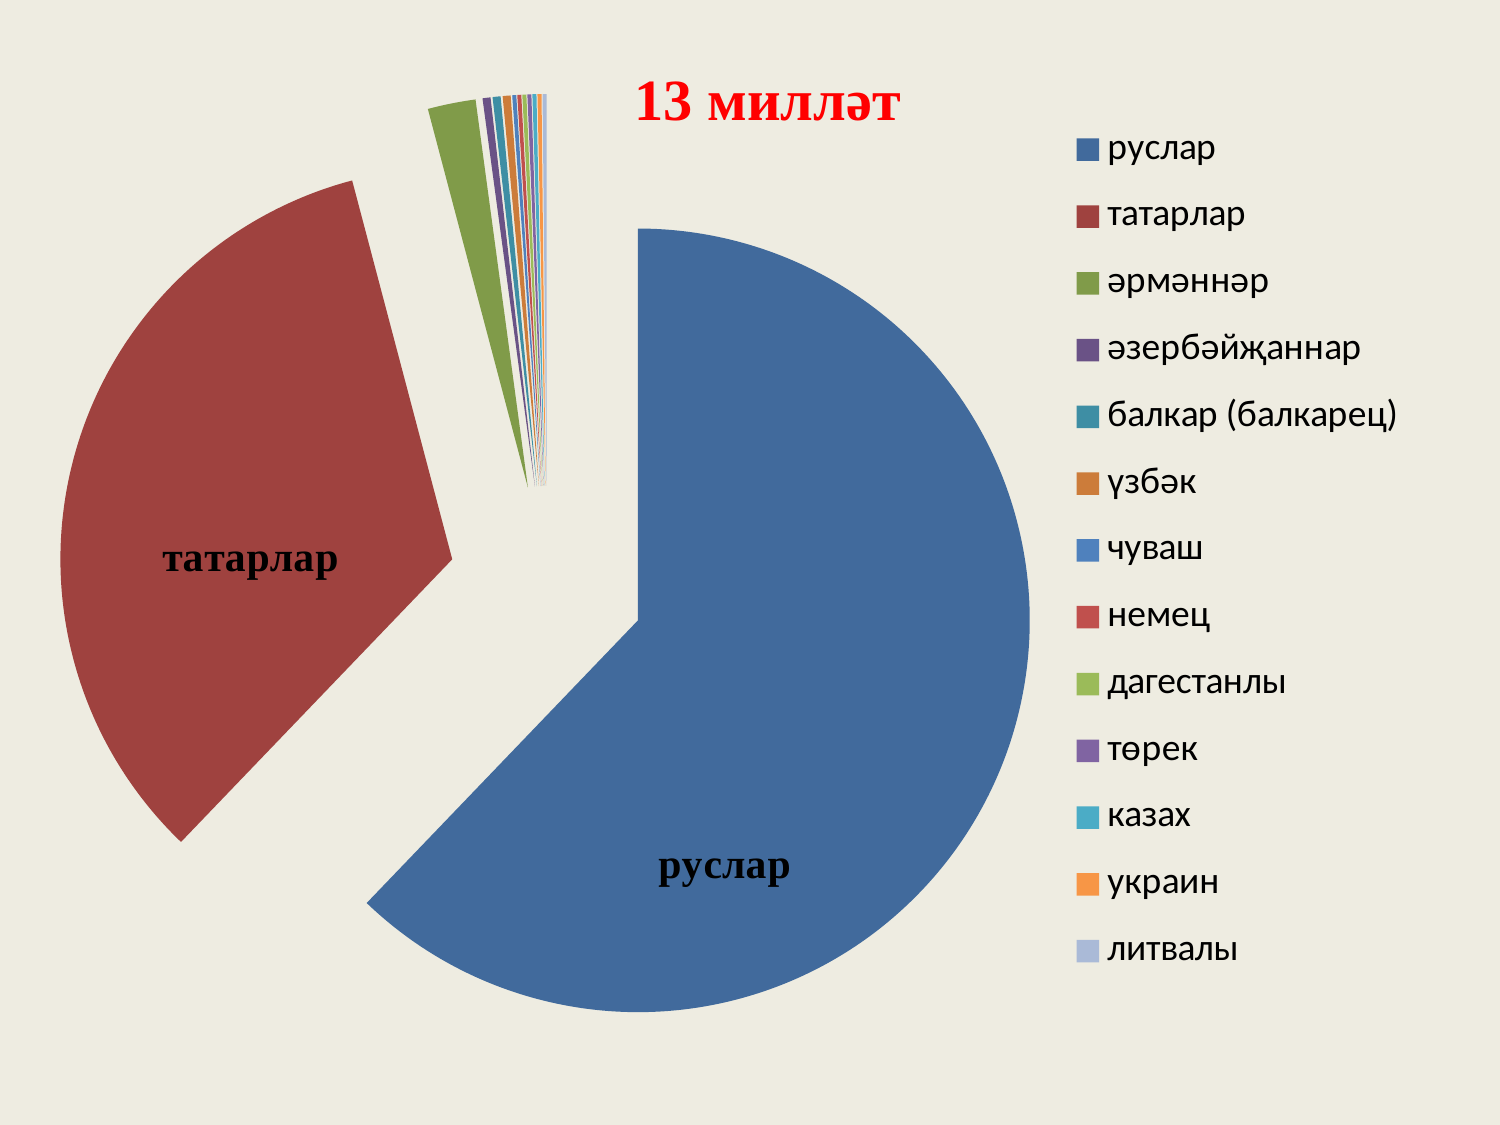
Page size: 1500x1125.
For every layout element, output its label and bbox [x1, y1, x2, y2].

chart [29, 42, 1424, 1125]
